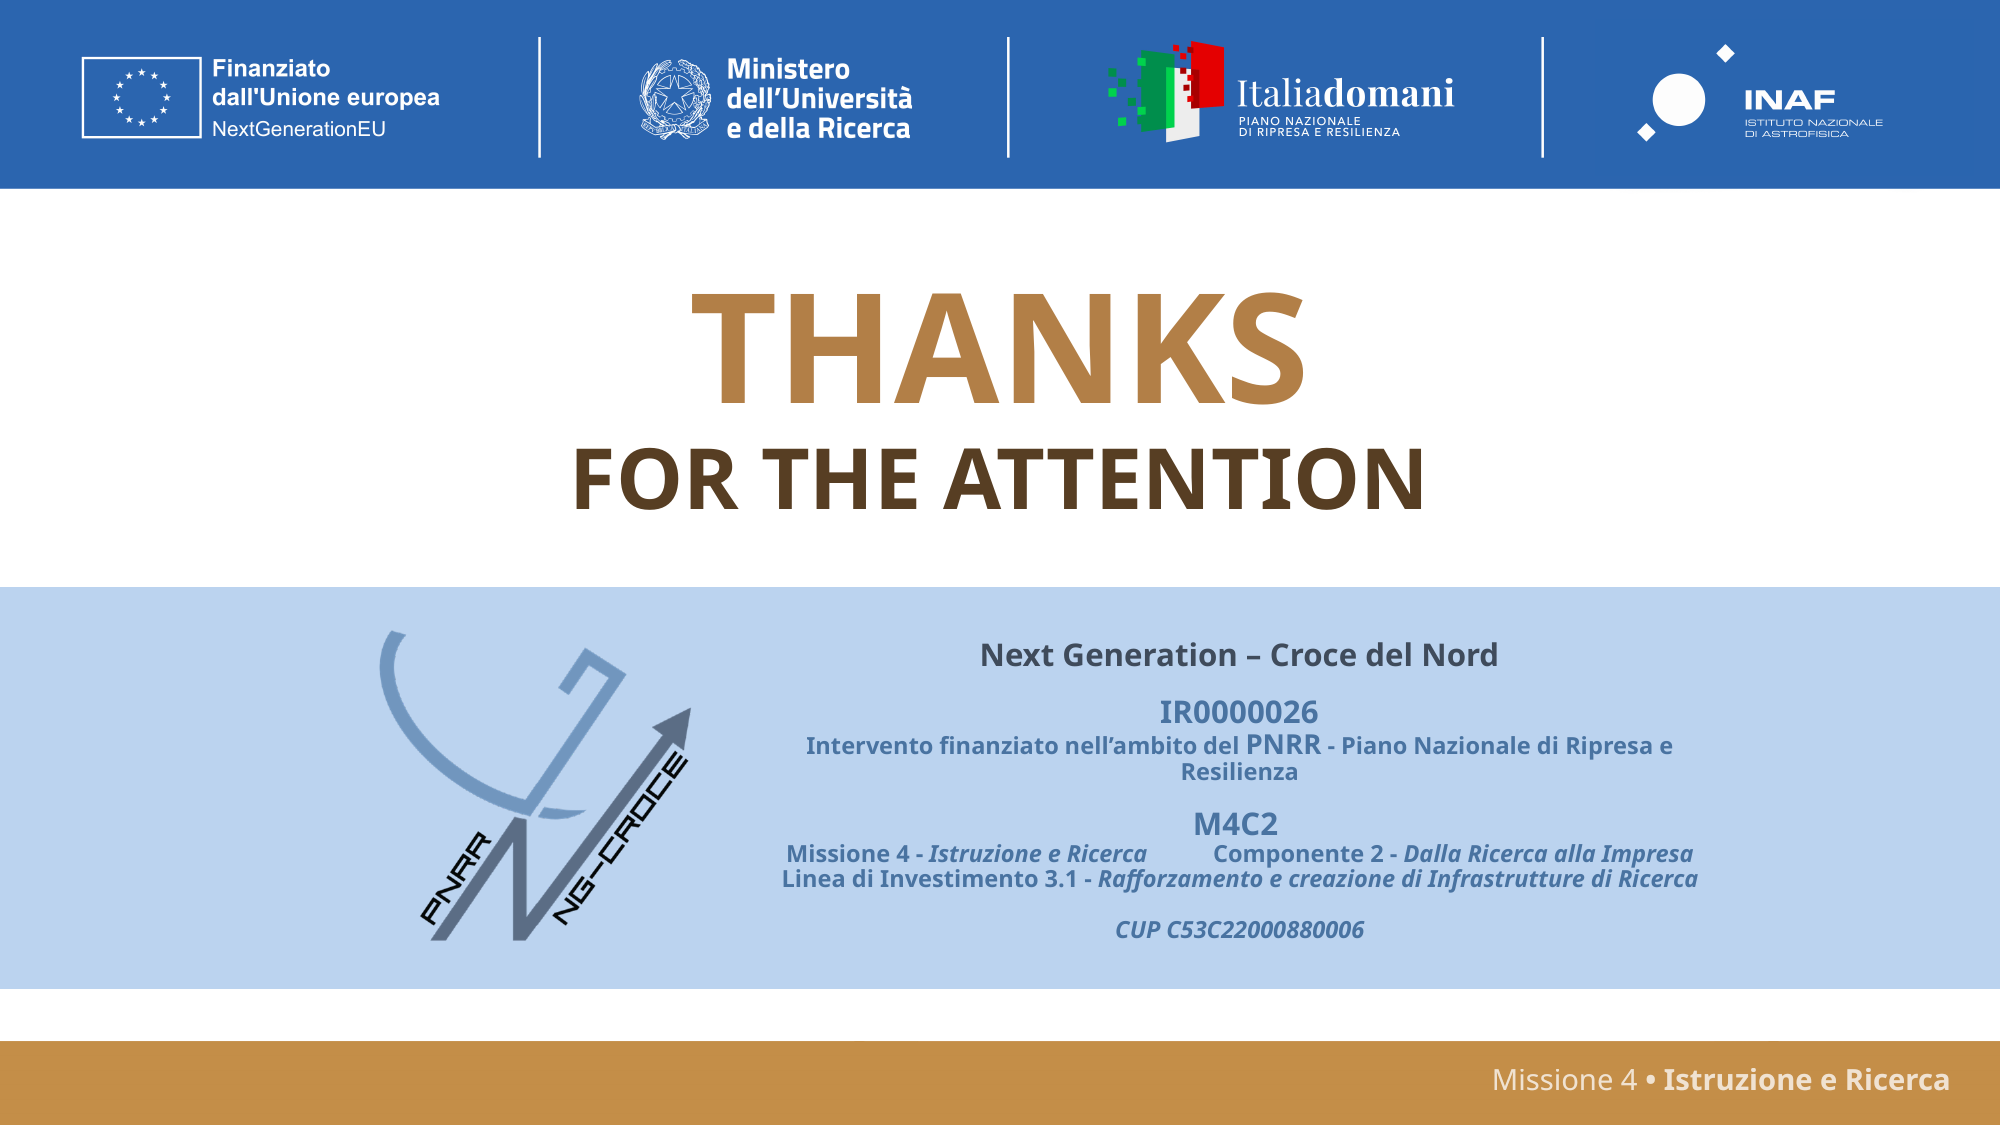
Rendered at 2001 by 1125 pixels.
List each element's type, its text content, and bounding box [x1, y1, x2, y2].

picture [0, 0, 2000, 196]
picture [0, 1041, 2000, 1125]
text_box [1595, 19, 1974, 176]
text_box Missione 4 • Istruzione e Ricerca [1101, 1054, 1974, 1104]
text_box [0, 264, 2000, 989]
